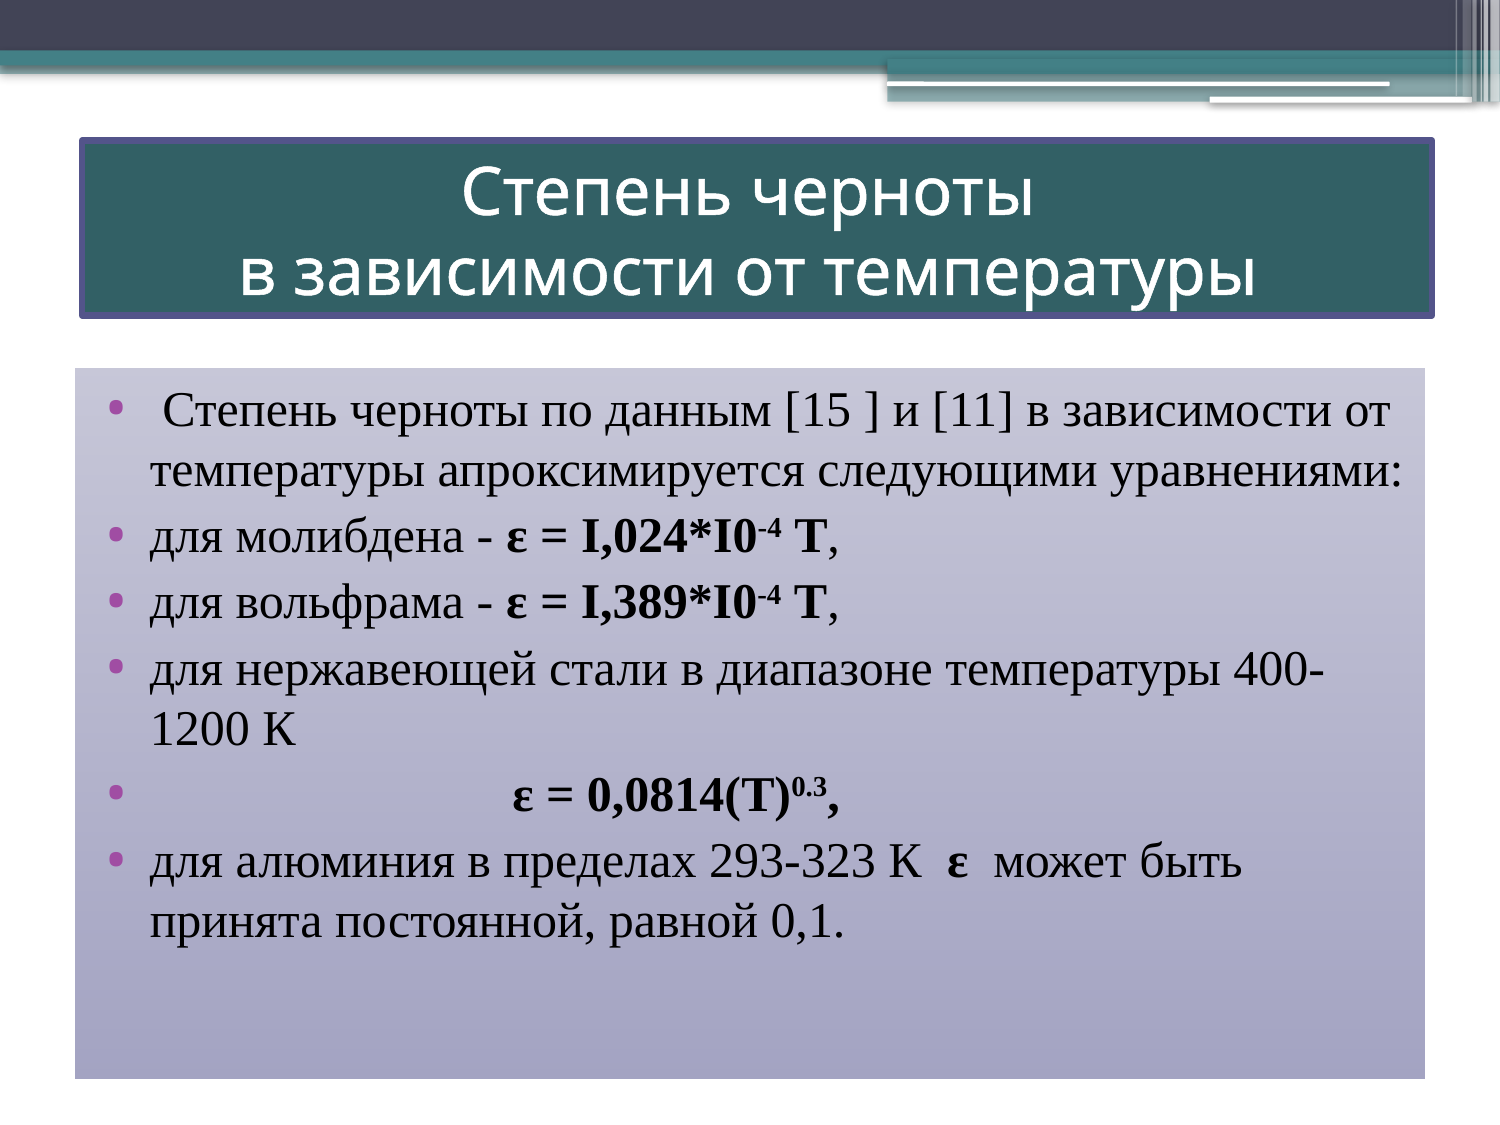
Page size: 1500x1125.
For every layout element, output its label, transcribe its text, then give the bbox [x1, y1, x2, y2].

title Степень черноты в зависимости от температуры [82, 140, 1432, 316]
list Степень черноты по данным [15 ] и [11] в зависимости от температуры апроксимируется следующими уравнениями: для молибдена - ε = I,024*I0-4 T, для вольфрама - ε = I,389*I0-4 T, для нержавеющей стали в диапазоне температуры 400-1200 К ε = 0,0814(Т)0.3, для алюминия в пределах 293-323 К ε может быть принята постоянной, равной 0,1. [75, 368, 1425, 1079]
